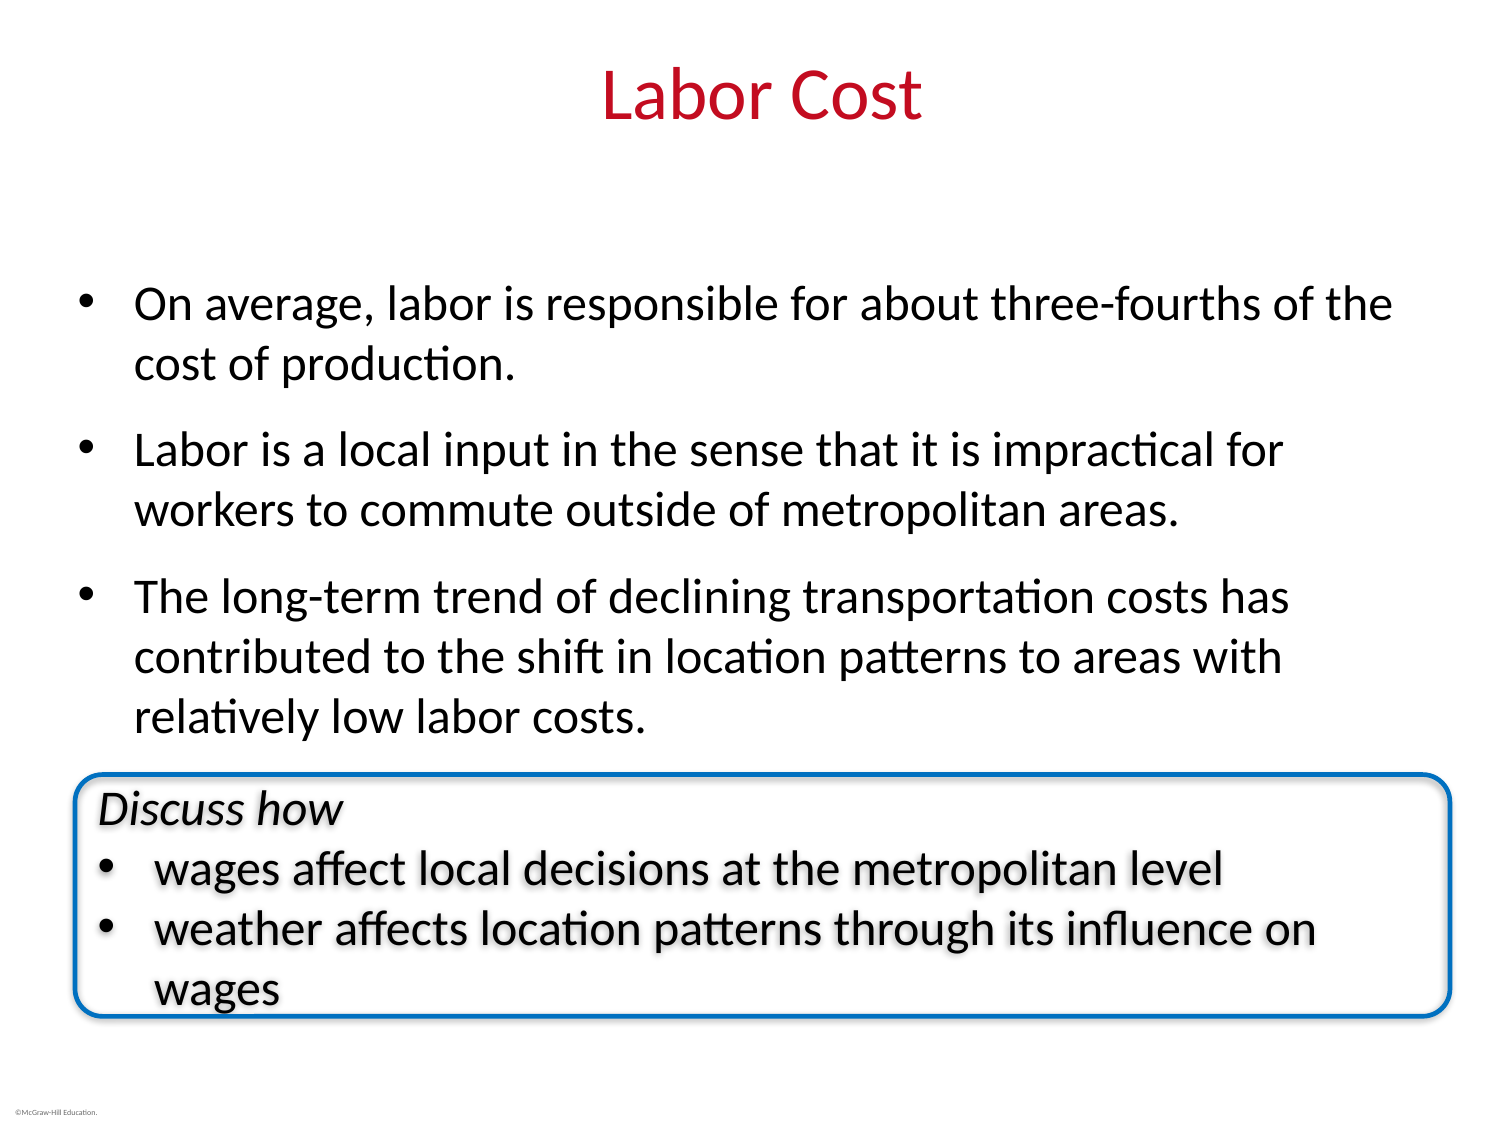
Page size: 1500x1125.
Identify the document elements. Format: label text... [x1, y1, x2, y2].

title Labor Cost [75, 37, 1450, 138]
list On average, labor is responsible for about three-fourths of the cost of production. Labor is a local input in the sense that it is impractical for workers to commute outside of metropolitan areas. The long-term trend of declining transportation costs has contributed to the shift in location patterns to areas with relatively low labor costs. [62, 262, 1413, 738]
text_box Discuss how wages affect local decisions at the metropolitan level weather affects location patterns through its influence on wages [74, 773, 1451, 1018]
